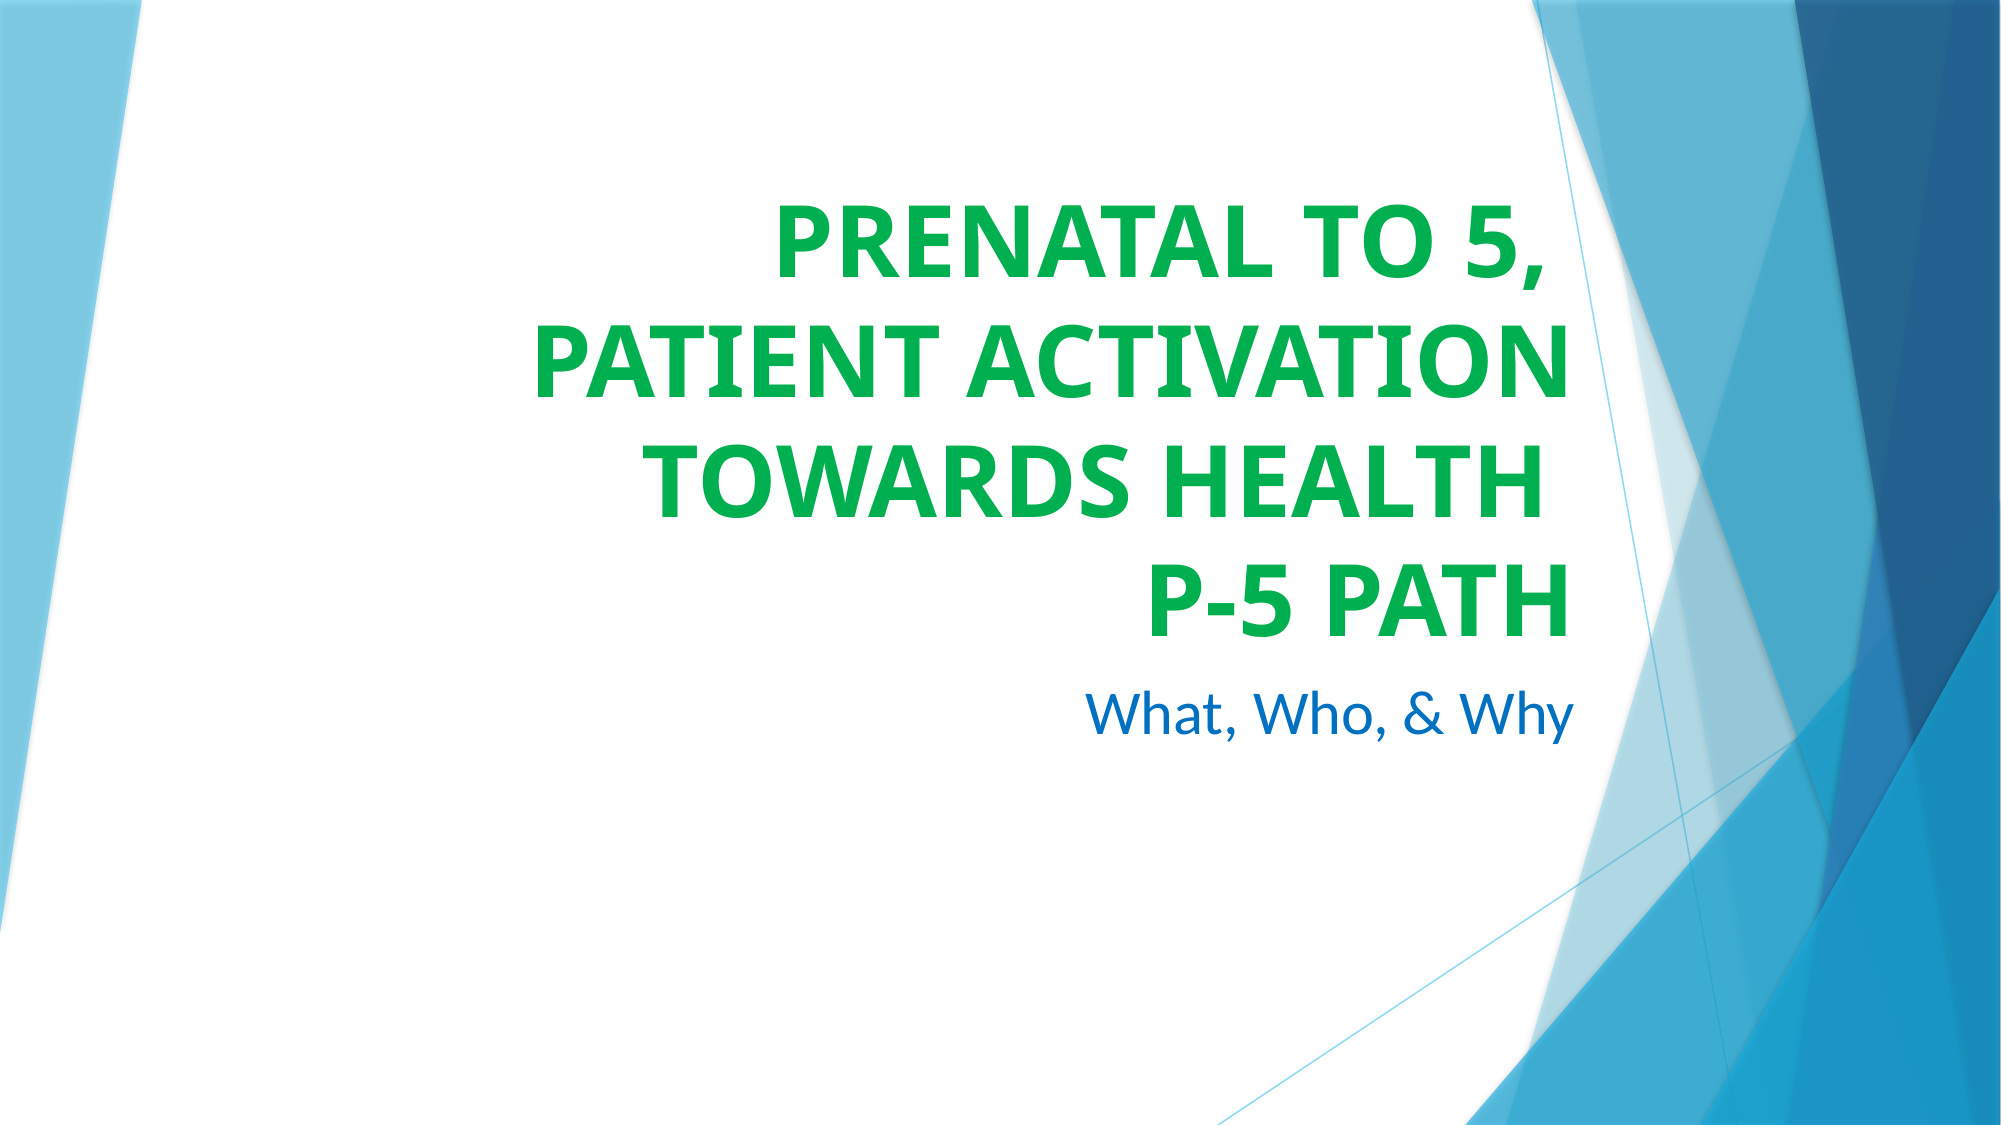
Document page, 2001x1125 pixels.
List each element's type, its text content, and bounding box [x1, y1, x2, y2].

subtitle What, Who, & Why [247, 664, 1591, 845]
title Prenatal to 5, Patient Activation Towards Health P-5 PATH [87, 222, 1591, 665]
